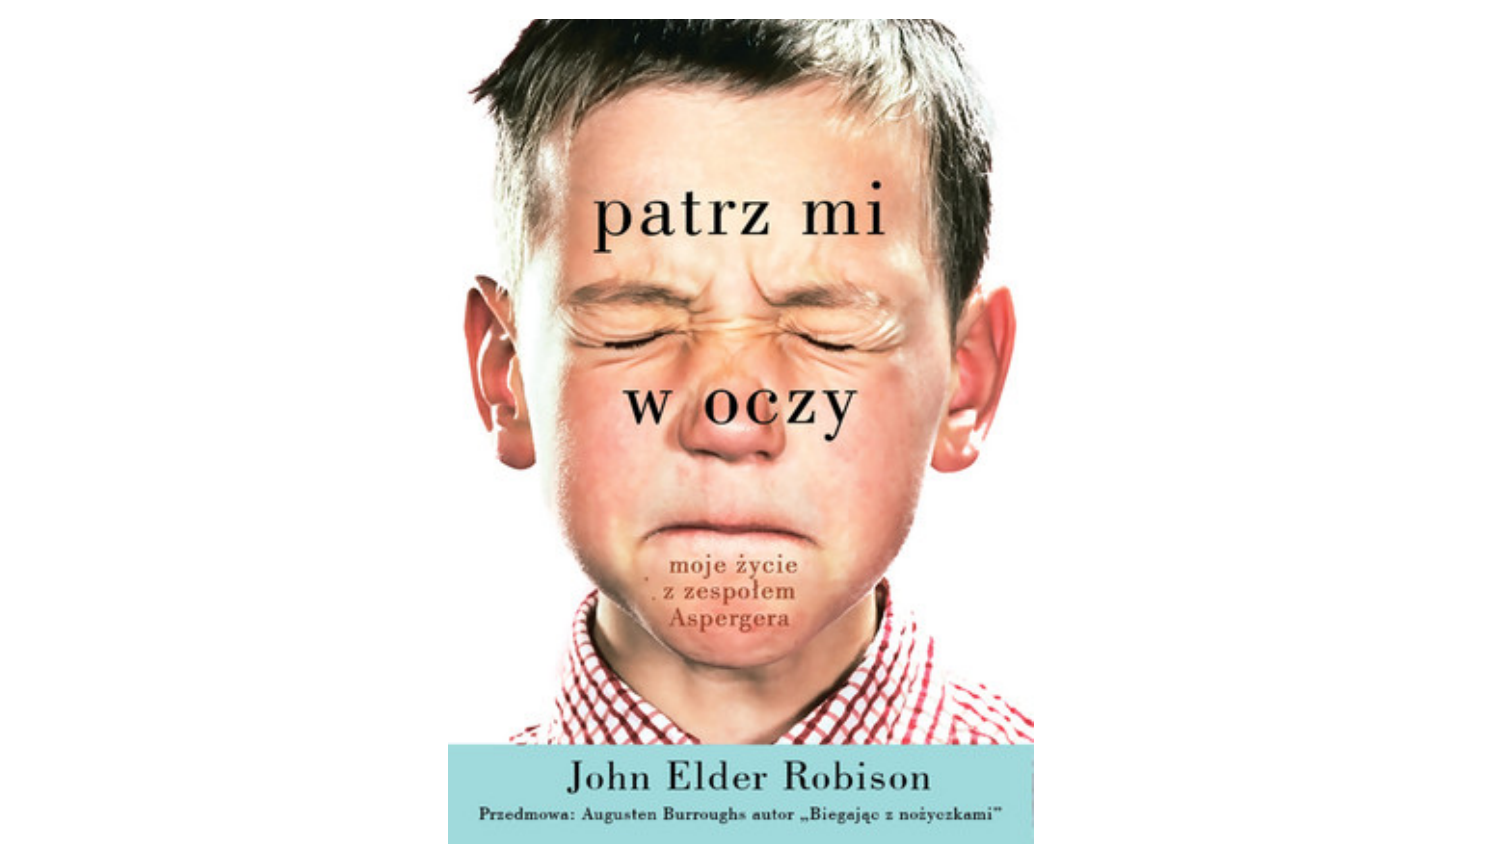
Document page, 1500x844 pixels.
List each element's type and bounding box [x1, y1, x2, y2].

picture [448, 19, 1034, 844]
